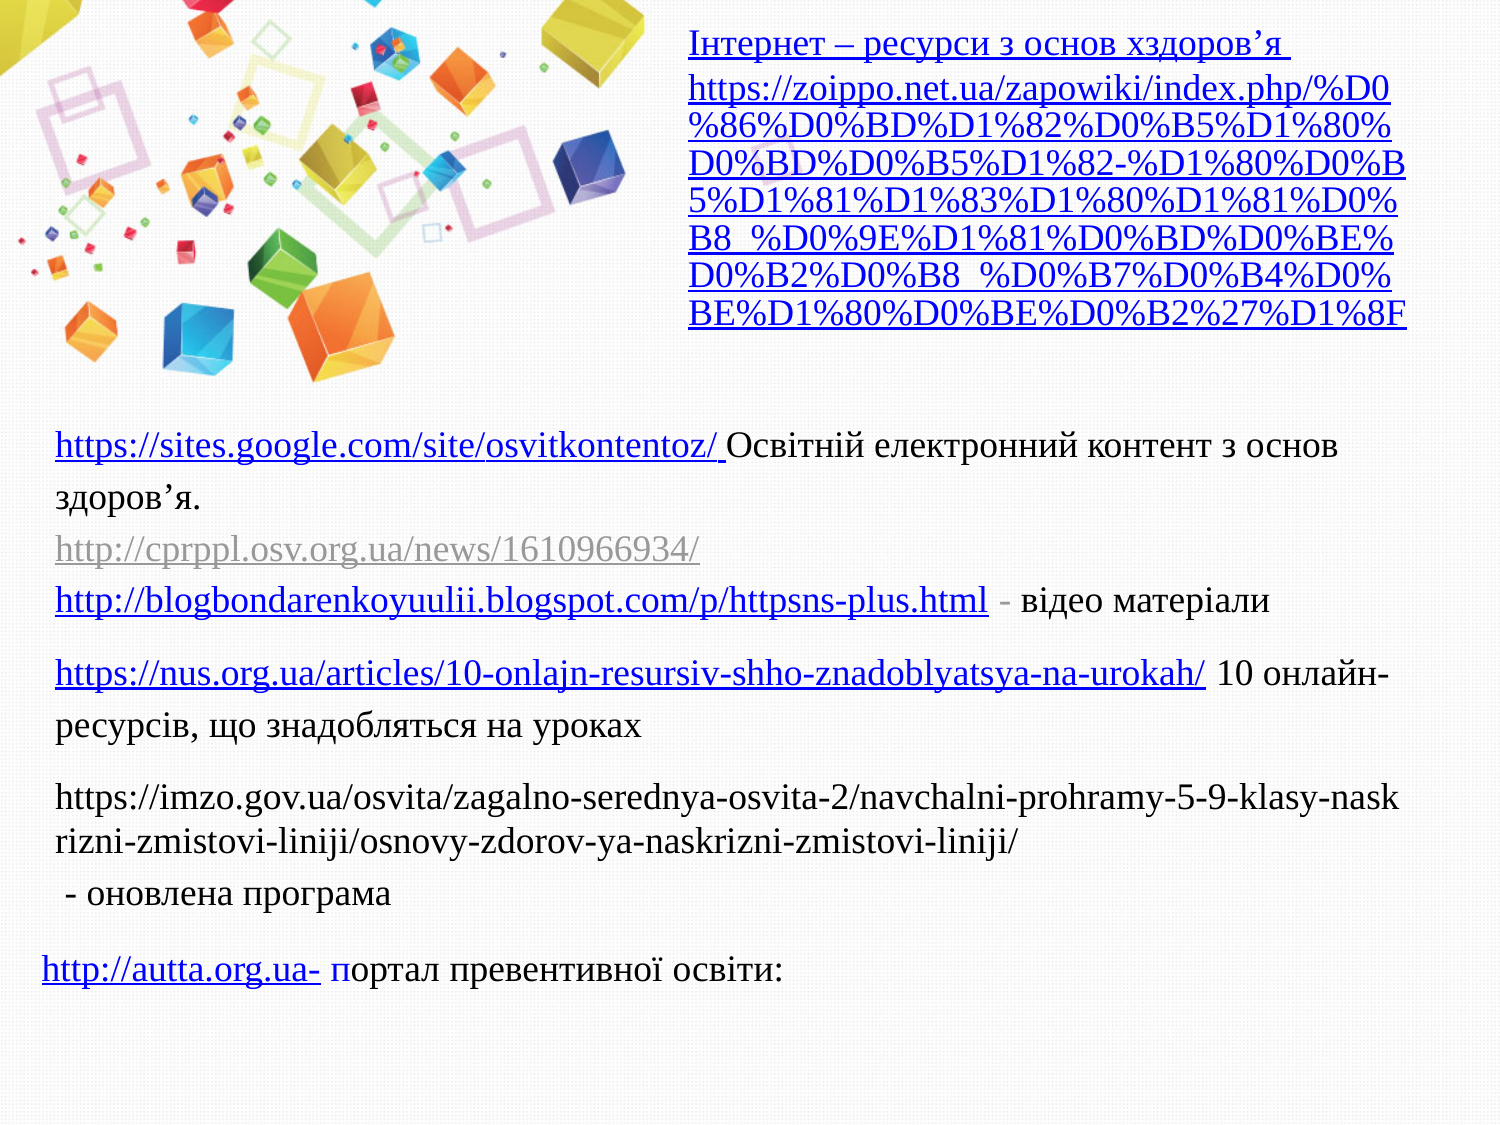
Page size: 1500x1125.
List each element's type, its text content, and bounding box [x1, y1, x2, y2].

text_box https://sites.google.com/site/osvitkontentoz/ Освітній електронний контент з основ здоров’я. http://cprppl.osv.org.ua/news/1610966934/ http://blogbondarenkoyuulii.blogspot.com/p/httpsns-plus.html - відео матеріали https://nus.org.ua/articles/10-onlajn-resursiv-shho-znadoblyatsya-na-urokah/ 10 онлайн-ресурсів, що знадобляться на уроках https://imzo.gov.ua/osvita/zagalno-serednya-osvita-2/navchalni-prohramy-5-9-klasy-naskrizni-zmistovi-liniji/osnovy-zdorov-ya-naskrizni-zmistovi-liniji/ - оновлена програма [21, 406, 1422, 877]
picture [0, 0, 1500, 1125]
text_box Інтернет – ресурси з основ хздоров’я https://zoippo.net.ua/zapowiki/index.php/%D0%86%D0%BD%D1%82%D0%B5%D1%80%D0%BD%D0%B5%D1%82-%D1%80%D0%B5%D1%81%D1%83%D1%80%D1%81%D0%B8_%D0%9E%D1%81%D0%BD%D0%BE%D0%B2%D0%B8_%D0%B7%D0%B4%D0%BE%D1%80%D0%BE%D0%B2%27%D1%8F [673, 10, 1424, 116]
text_box http://autta.org.ua- портал превентивної освіти: [26, 929, 865, 996]
